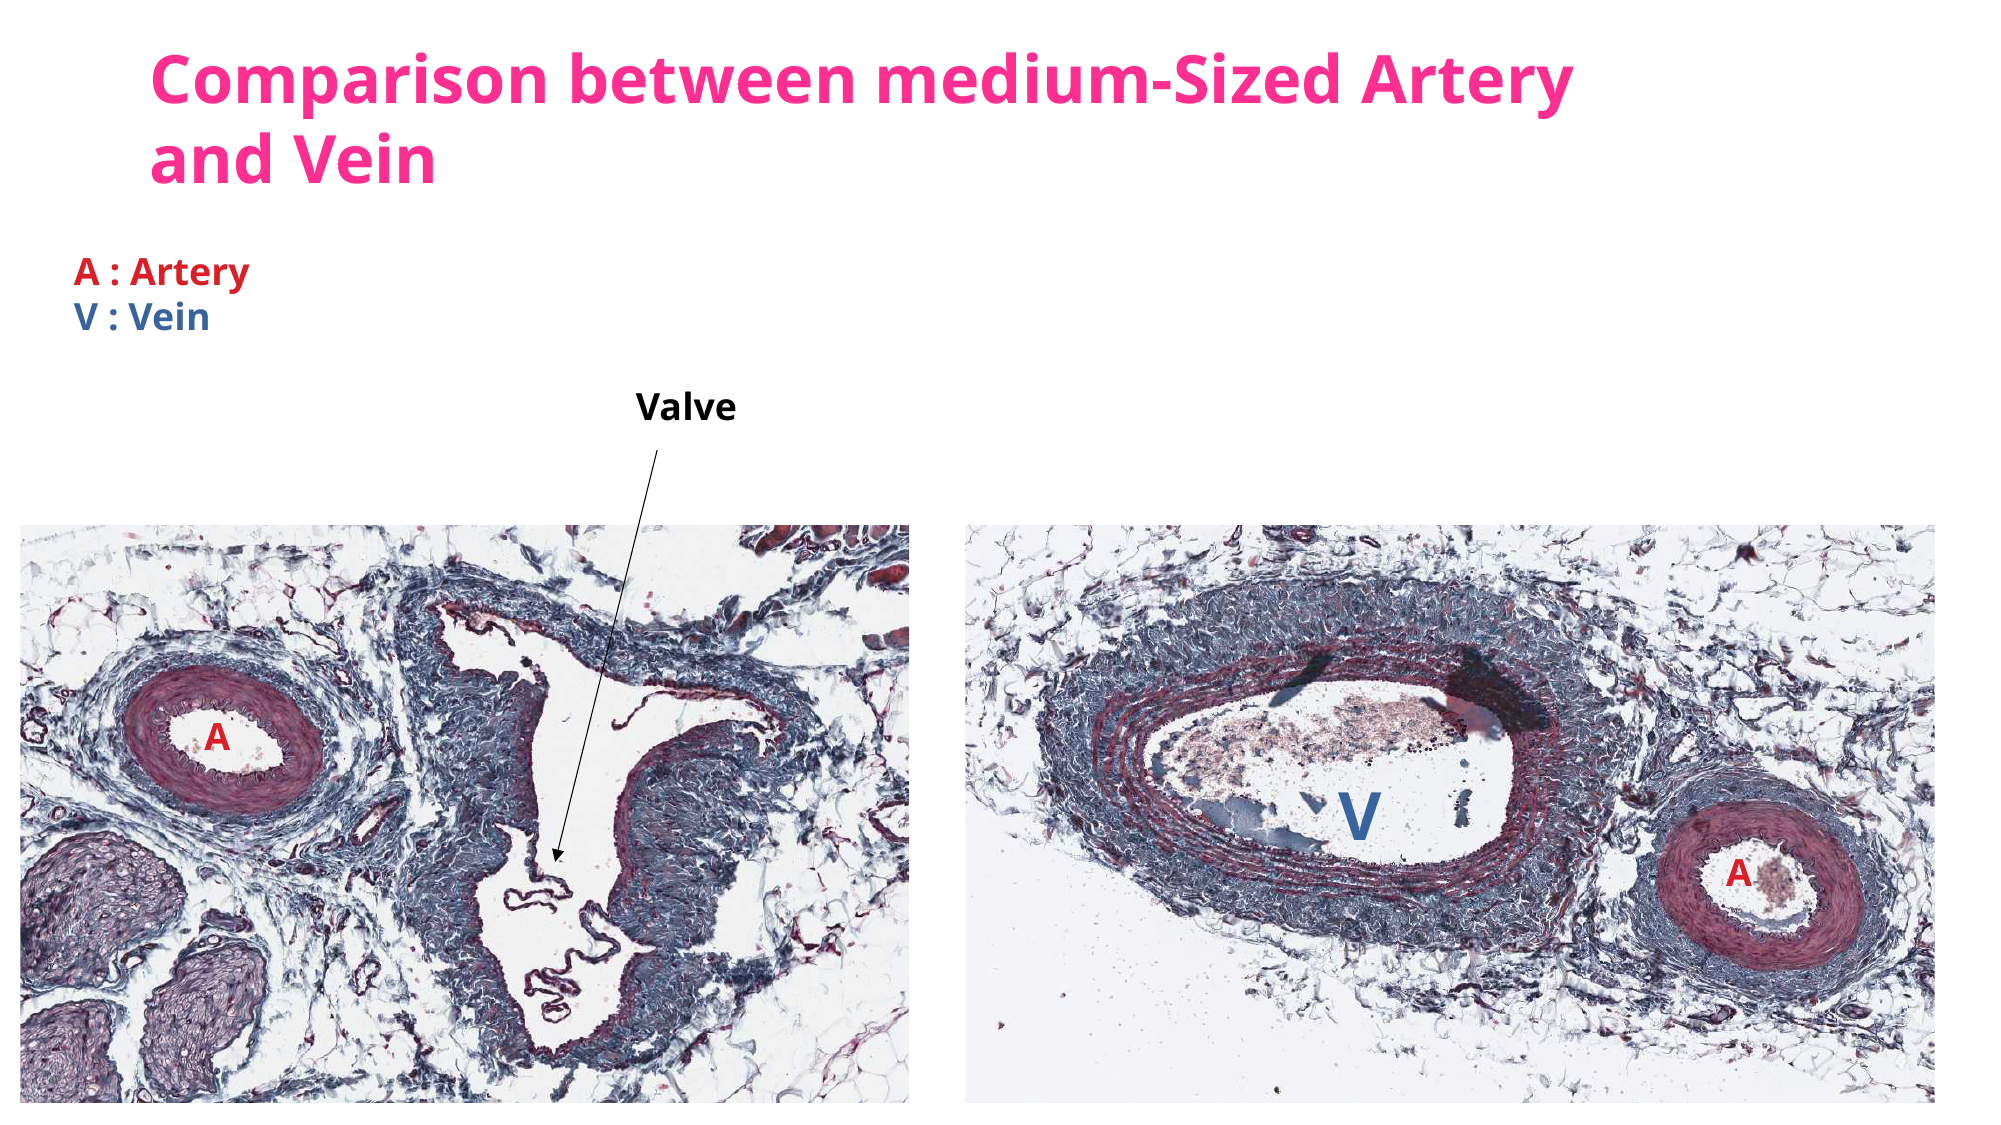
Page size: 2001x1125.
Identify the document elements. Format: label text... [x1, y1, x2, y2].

text_box A : Artery V : Vein [59, 240, 1060, 346]
text_box Valve [621, 375, 910, 436]
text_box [555, 449, 658, 862]
text_box Comparison between medium-Sized Artery and Vein [135, 29, 1686, 204]
picture [965, 525, 1935, 1103]
picture [20, 525, 910, 1103]
